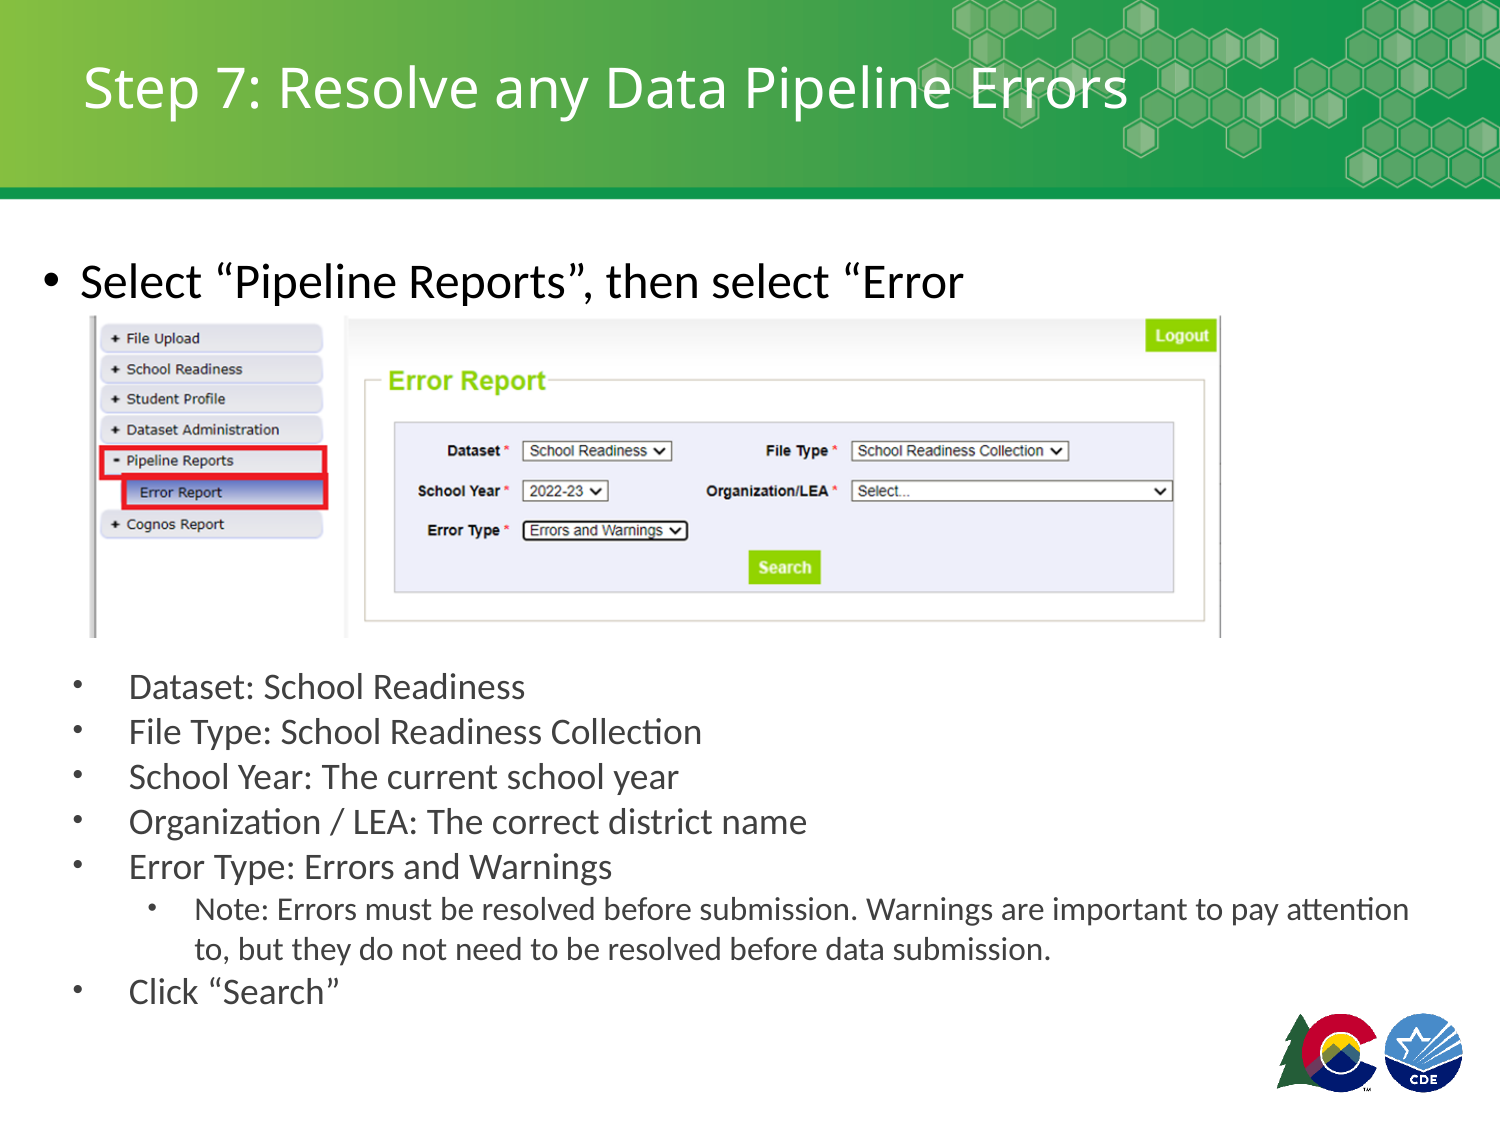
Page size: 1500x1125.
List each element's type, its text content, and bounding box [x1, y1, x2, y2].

picture [1425, 1012, 1463, 1093]
picture [0, 0, 1500, 200]
list Select “Pipeline Reports”, then select “Error Report” [42, 255, 1101, 307]
title Step 7: Resolve any Data Pipeline Errors [83, 60, 1141, 153]
text_box Dataset: School Readiness File Type: School Readiness Collection School Year: The current school year Organization / LEA: The correct district name Error Type: Errors and Warnings Note: Errors must be resolved before submission. Warnings are important to pay attention to, but they do not need to be resolved before data submission. Click “Search” [61, 656, 1425, 1094]
picture [83, 306, 1225, 639]
